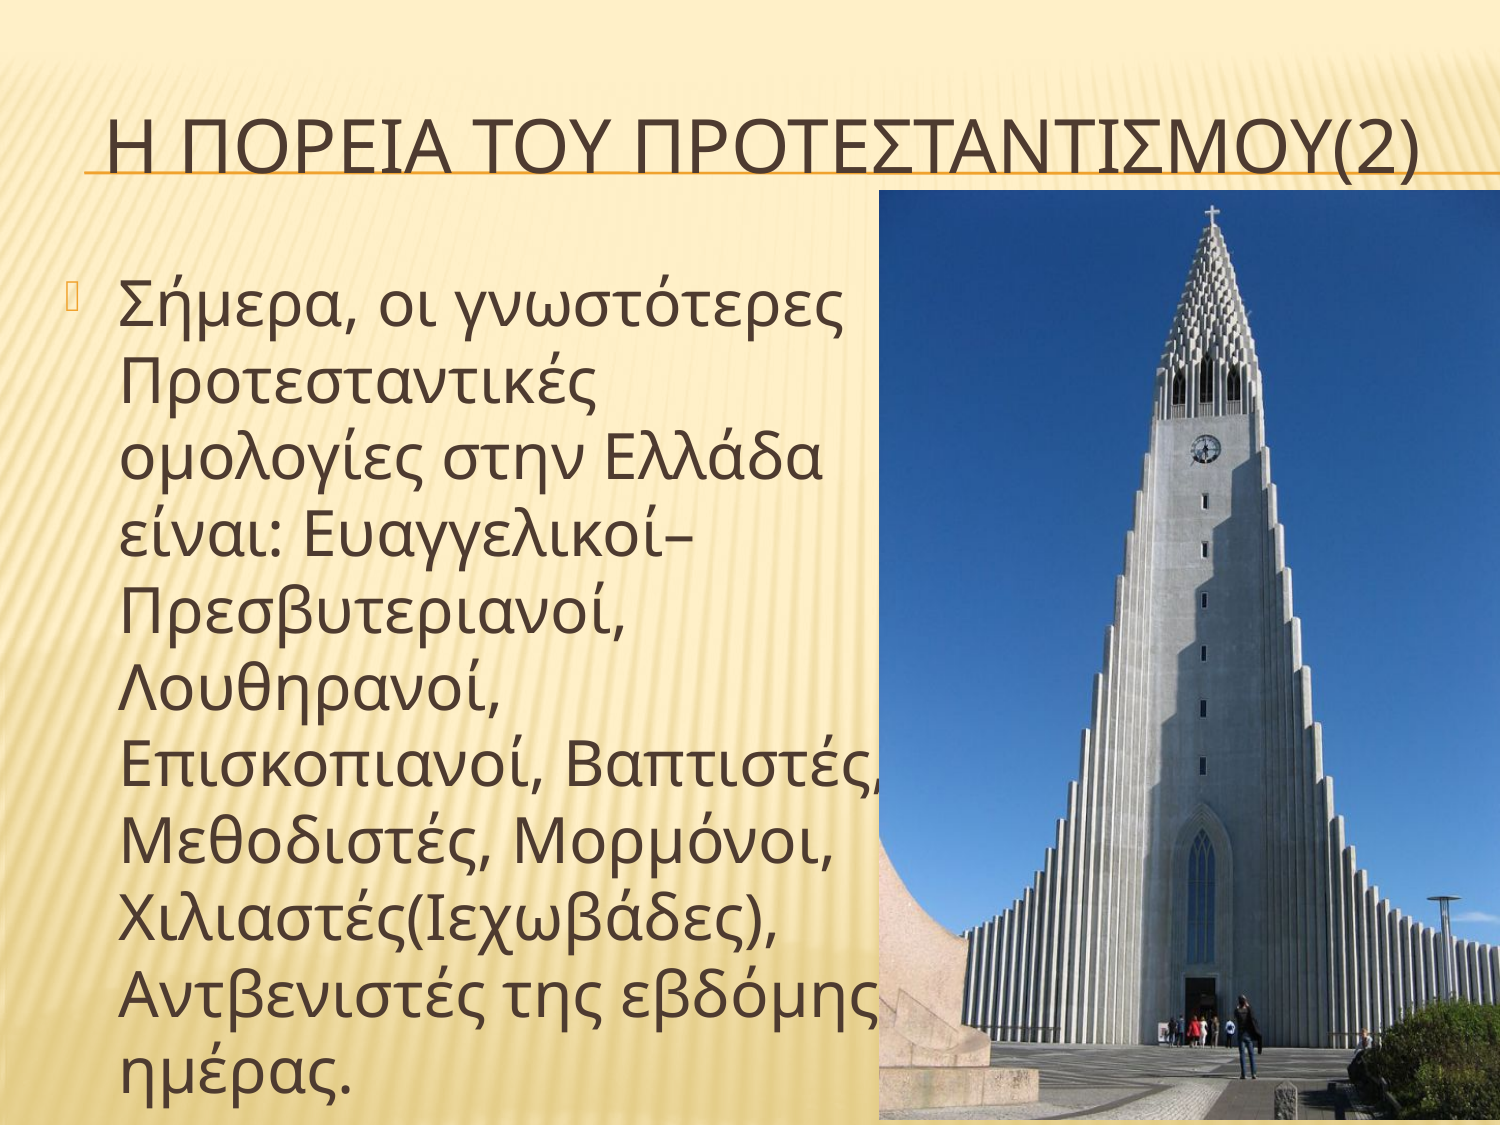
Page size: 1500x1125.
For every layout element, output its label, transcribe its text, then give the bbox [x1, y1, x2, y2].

picture [879, 190, 1500, 1120]
title Η πορεια του προτεσταντισμου(2) [50, 75, 1475, 213]
list Σήμερα, οι γνωστότερες Προτεσταντικές ομολογίες στην Ελλάδα είναι: Ευαγγελικοί–Πρεσβυτεριανοί, Λουθηρανοί, Επισκοπιανοί, Βαπτιστές, Μεθοδιστές, Μορμόνοι, Χιλιαστές(Ιεχωβάδες), Αντβενιστές της εβδόμης ημέρας. [50, 254, 870, 1125]
